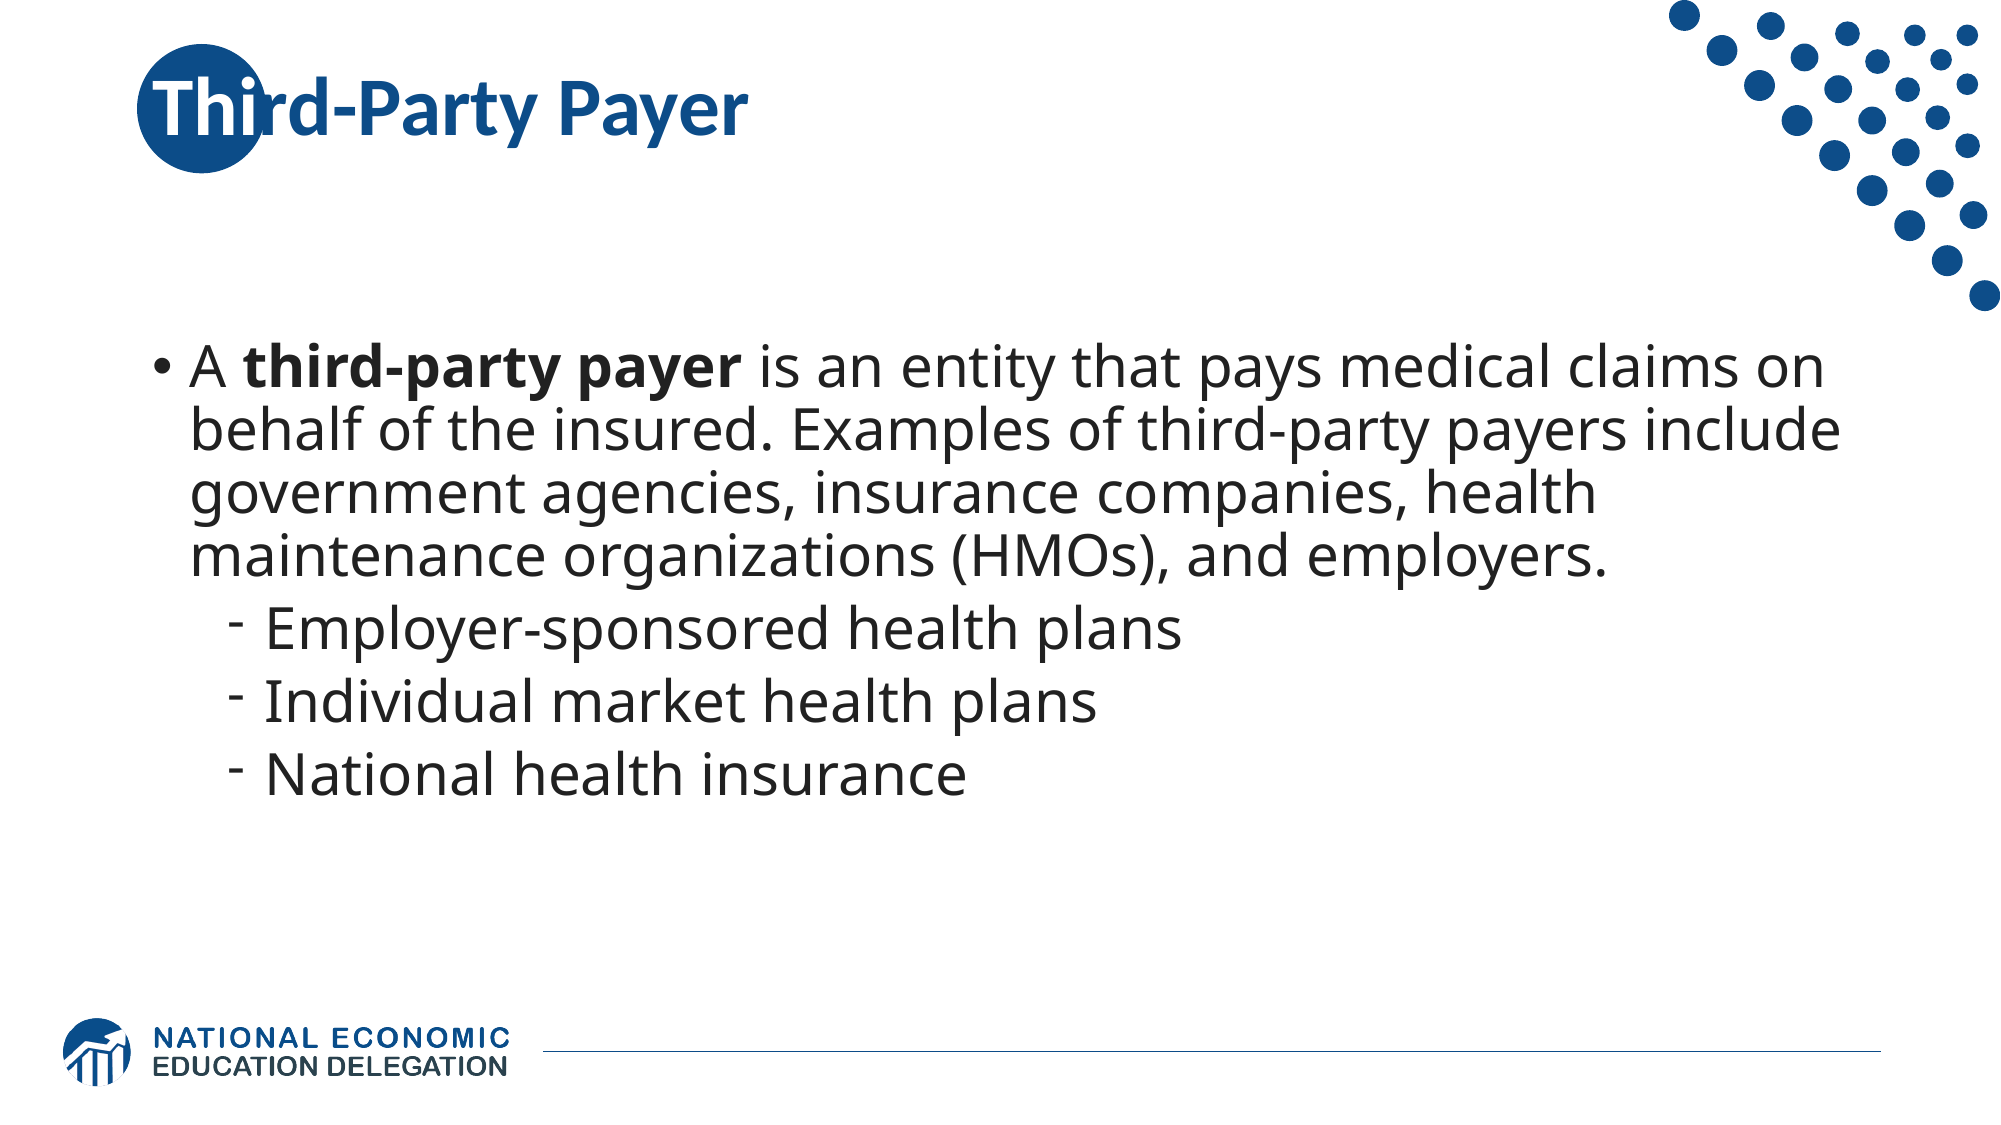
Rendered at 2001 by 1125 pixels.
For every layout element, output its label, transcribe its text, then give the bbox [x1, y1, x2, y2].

list A third-party payer is an entity that pays medical claims on behalf of the insured. Examples of third-party payers include government agencies, insurance companies, health maintenance organizations (HMOs), and employers. Employer-sponsored health plans Individual market health plans National health insurance [137, 257, 1863, 972]
picture [55, 1013, 520, 1091]
title Third-Party Payer [137, 0, 1863, 218]
